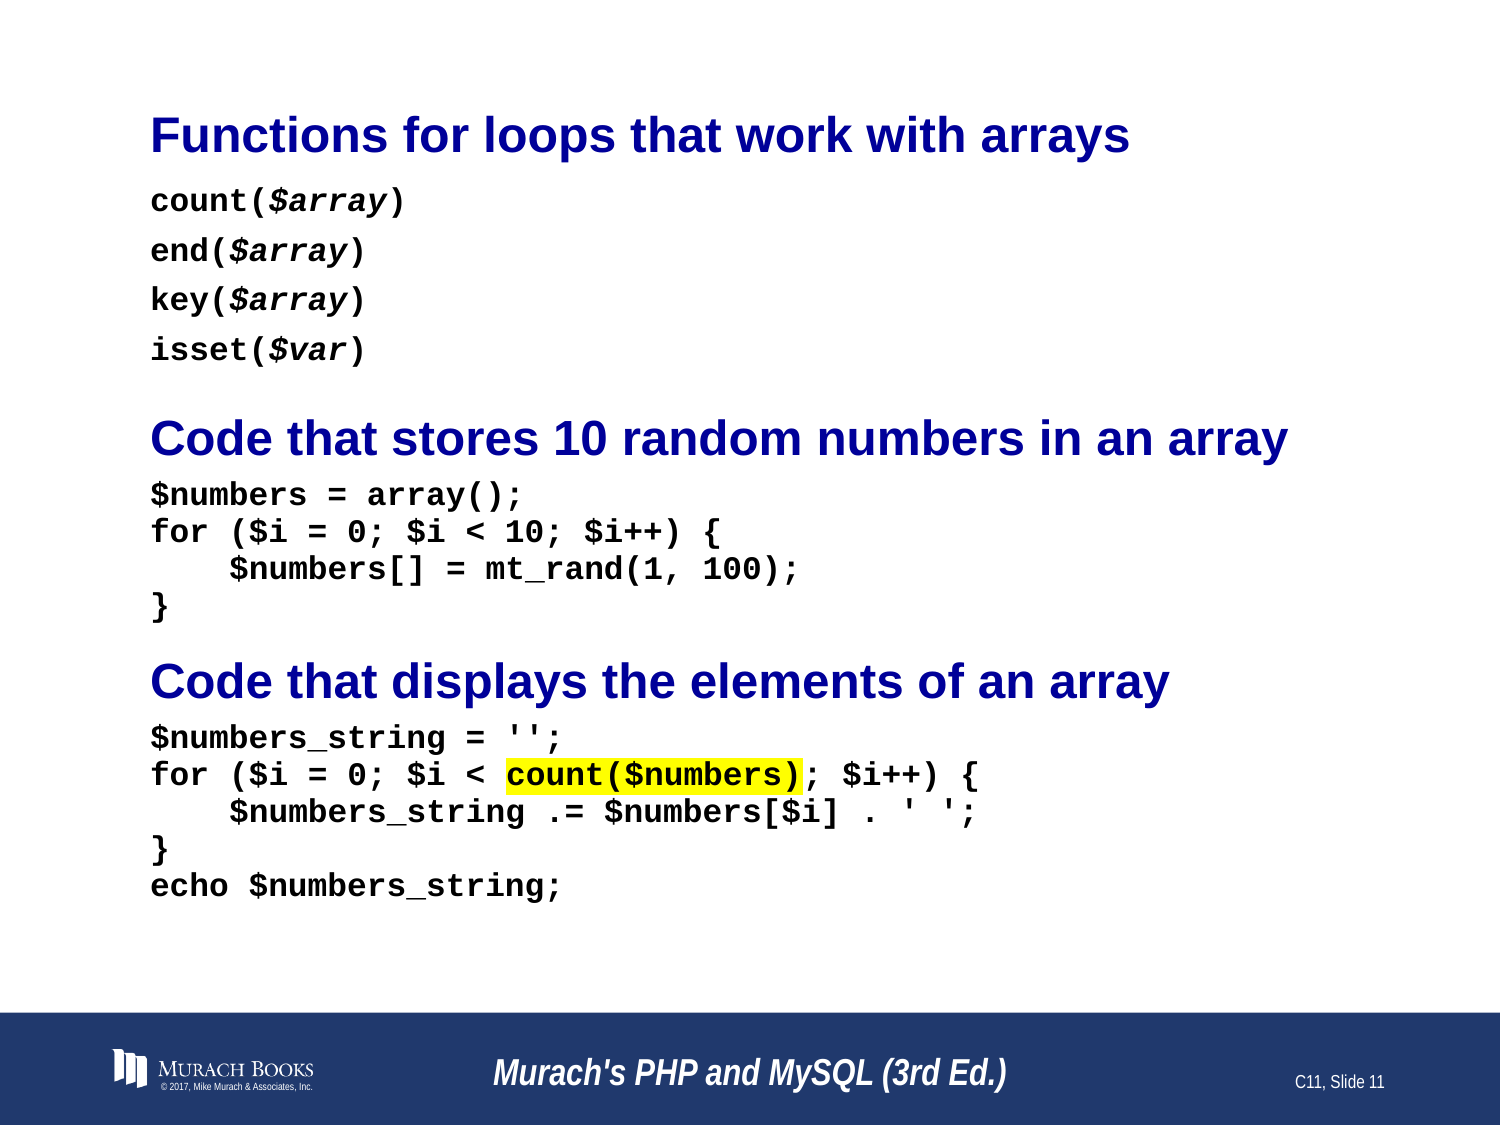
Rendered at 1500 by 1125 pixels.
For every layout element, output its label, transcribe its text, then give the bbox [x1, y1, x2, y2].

footer © 2017, Mike Murach & Associates, Inc. [12, 1025, 463, 1100]
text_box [149, 183, 1343, 1019]
title Functions for loops that work with arrays [150, 101, 1350, 163]
slide_number C11, Slide 11 [1087, 1025, 1400, 1100]
slide_number Murach's PHP and MySQL (3rd Ed.) [463, 1026, 1050, 1100]
